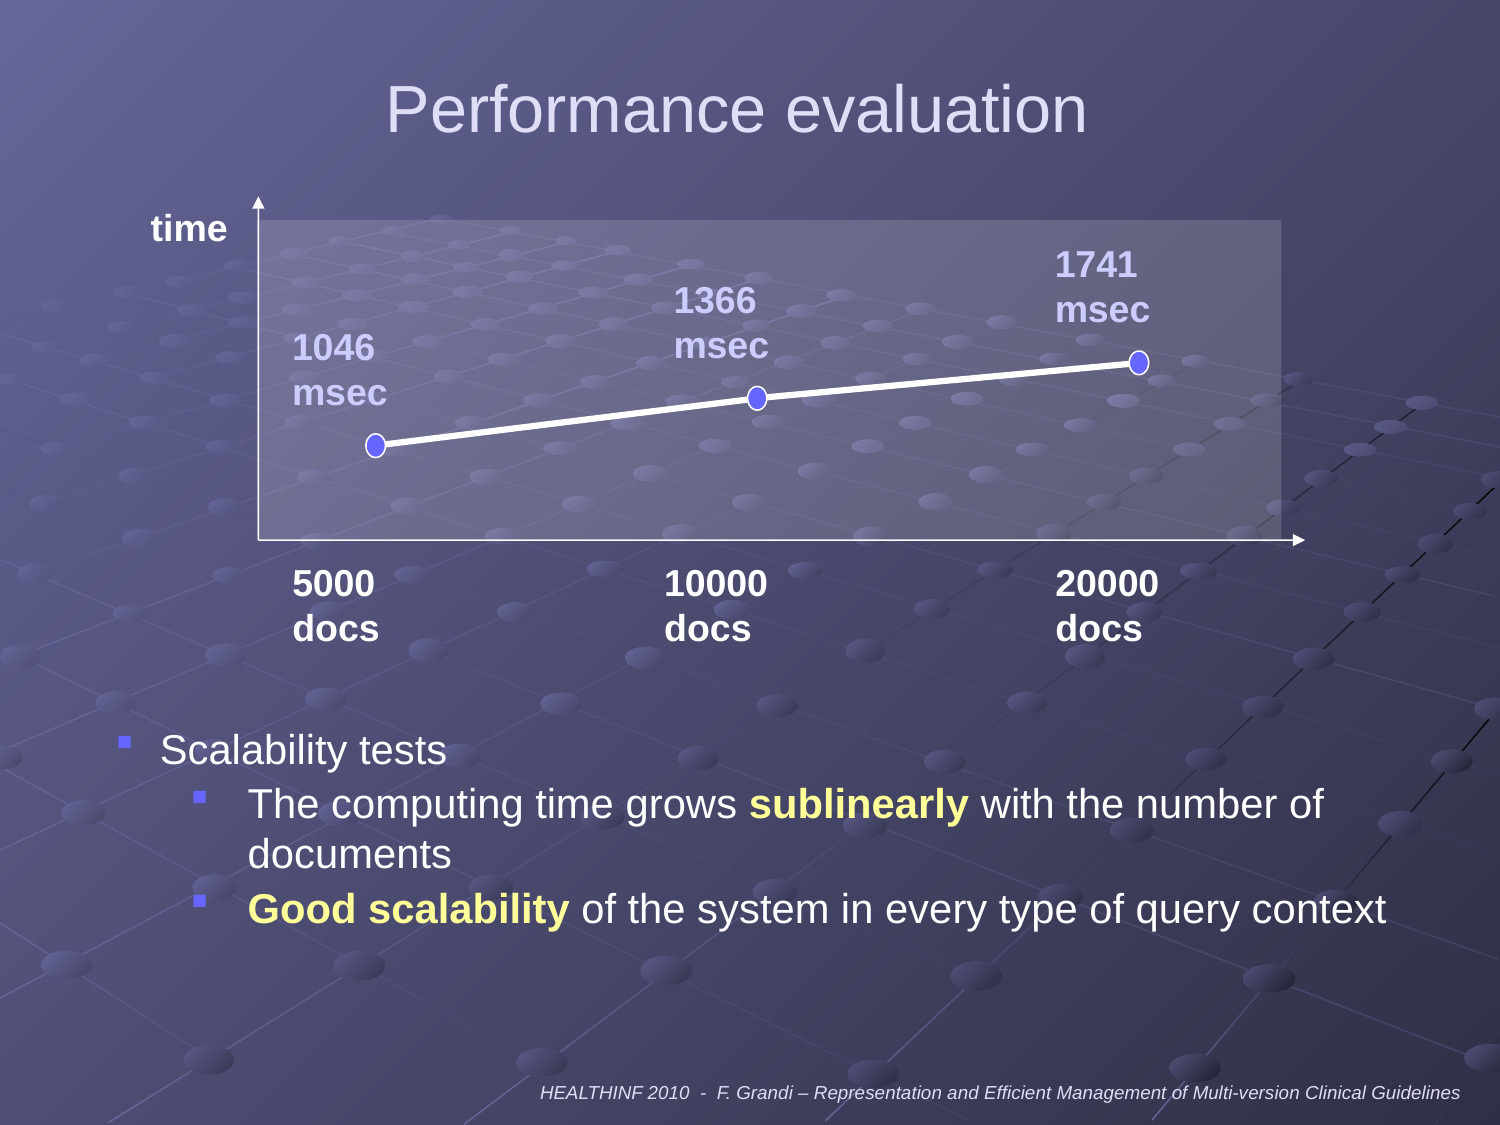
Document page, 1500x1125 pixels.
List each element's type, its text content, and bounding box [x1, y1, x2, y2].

text_box 5000 docs [277, 551, 484, 657]
text_box 1046 msec [277, 315, 483, 421]
title Performance evaluation [99, 12, 1376, 201]
text_box [1129, 351, 1149, 375]
text_box 20000 docs [1040, 551, 1247, 657]
text_box 1366 msec [658, 268, 865, 373]
text_box [259, 219, 1282, 540]
text_box [365, 433, 386, 458]
text_box [747, 386, 767, 411]
text_box [258, 533, 1306, 547]
text_box 10000 docs [649, 551, 855, 657]
footer HEALTHINF 2010 - F. Grandi – Representation and Efficient Management of Multi-version Clinical Guidelines [52, 1058, 1476, 1112]
text_box time [135, 196, 264, 257]
text_box Scalability tests The computing time grows sublinearly with the number of documents Good scalability of the system in every type of query context [100, 715, 1447, 939]
text_box 1741 msec [1040, 232, 1246, 338]
